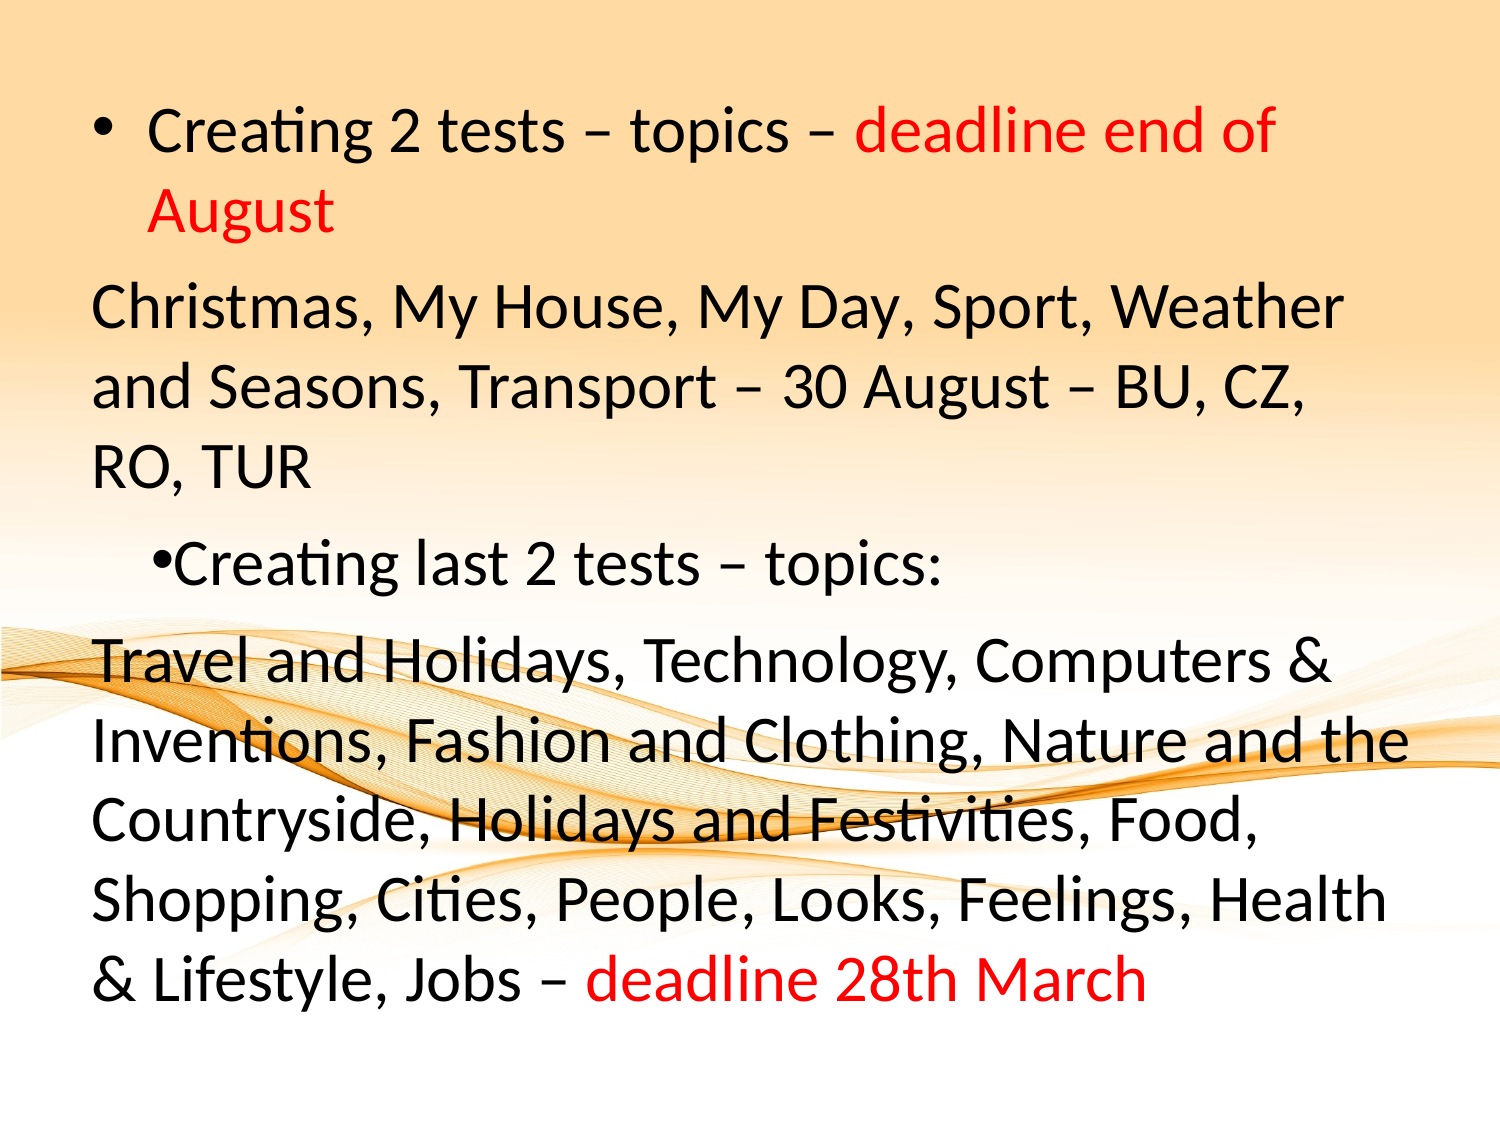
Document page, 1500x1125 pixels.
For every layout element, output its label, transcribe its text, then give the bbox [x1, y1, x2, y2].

text_box Creating 2 tests – topics – deadline end of August Christmas, My House, My Day, Sport, Weather and Seasons, Transport – 30 August – BU, CZ, RO, TUR Creating last 2 tests – topics: Travel and Holidays, Technology, Computers & Inventions, Fashion and Clothing, Nature and the Countryside, Holidays and Festivities, Food, Shopping, Cities, People, Looks, Feelings, Health & Lifestyle, Jobs – deadline 28th March [76, 78, 1427, 1083]
picture [0, 0, 1500, 1125]
